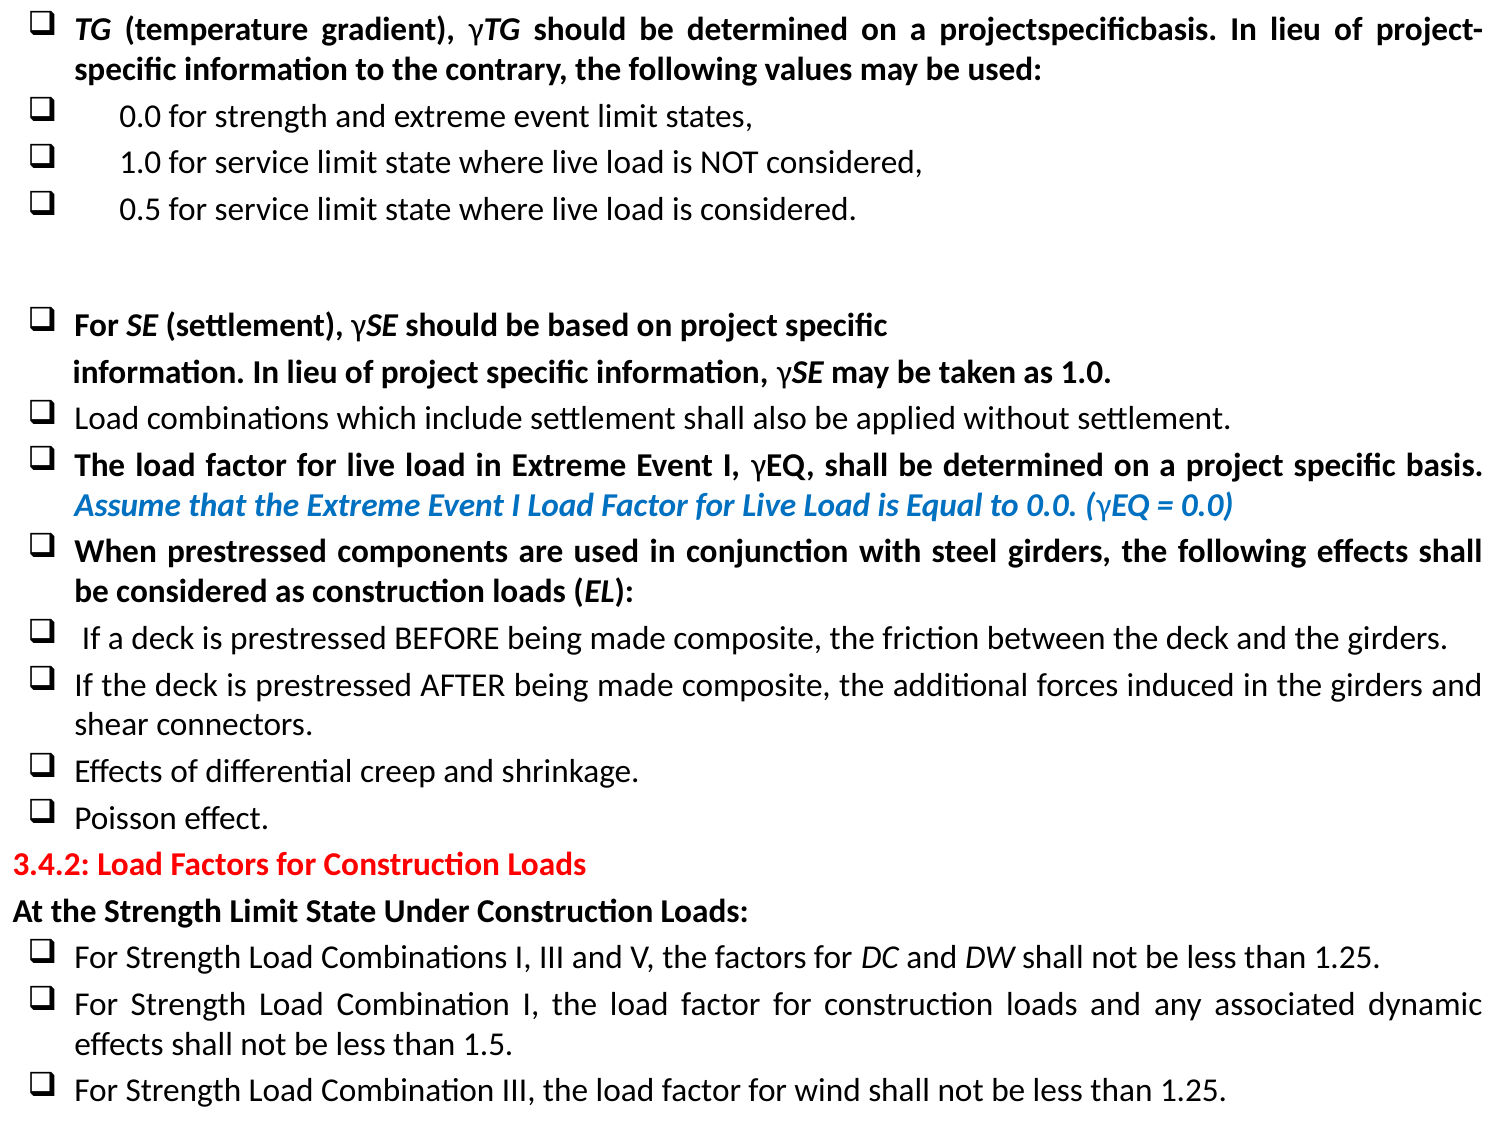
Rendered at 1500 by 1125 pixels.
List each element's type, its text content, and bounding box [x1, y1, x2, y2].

list TG (temperature gradient), γTG should be determined on a projectspecificbasis. In lieu of project-specific information to the contrary, the following values may be used: 0.0 for strength and extreme event limit states, 1.0 for service limit state where live load is NOT considered, 0.5 for service limit state where live load is considered. For SE (settlement), γSE should be based on project specific information. In lieu of project specific information, γSE may be taken as 1.0. Load combinations which include settlement shall also be applied without settlement. The load factor for live load in Extreme Event I, γEQ, shall be determined on a project specific basis. Assume that the Extreme Event I Load Factor for Live Load is Equal to 0.0. (γEQ = 0.0) When prestressed components are used in conjunction with steel girders, the following effects shall be considered as construction loads (EL): If a deck is prestressed BEFORE being made composite, the friction between the deck and the girders. If the deck is prestressed AFTER being made composite, the additional forces induced in the girders and shear connectors. Effects of differential creep and shrinkage. Poisson effect. 3.4.2: Load Factors for Construction Loads At the Strength Limit State Under Construction Loads: For Strength Load Combinations I, III and V, the factors for DC and DW shall not be less than 1.25. For Strength Load Combination I, the load factor for construction loads and any associated dynamic effects shall not be less than 1.5. For Strength Load Combination III, the load factor for wind shall not be less than 1.25. [0, 0, 1500, 1125]
